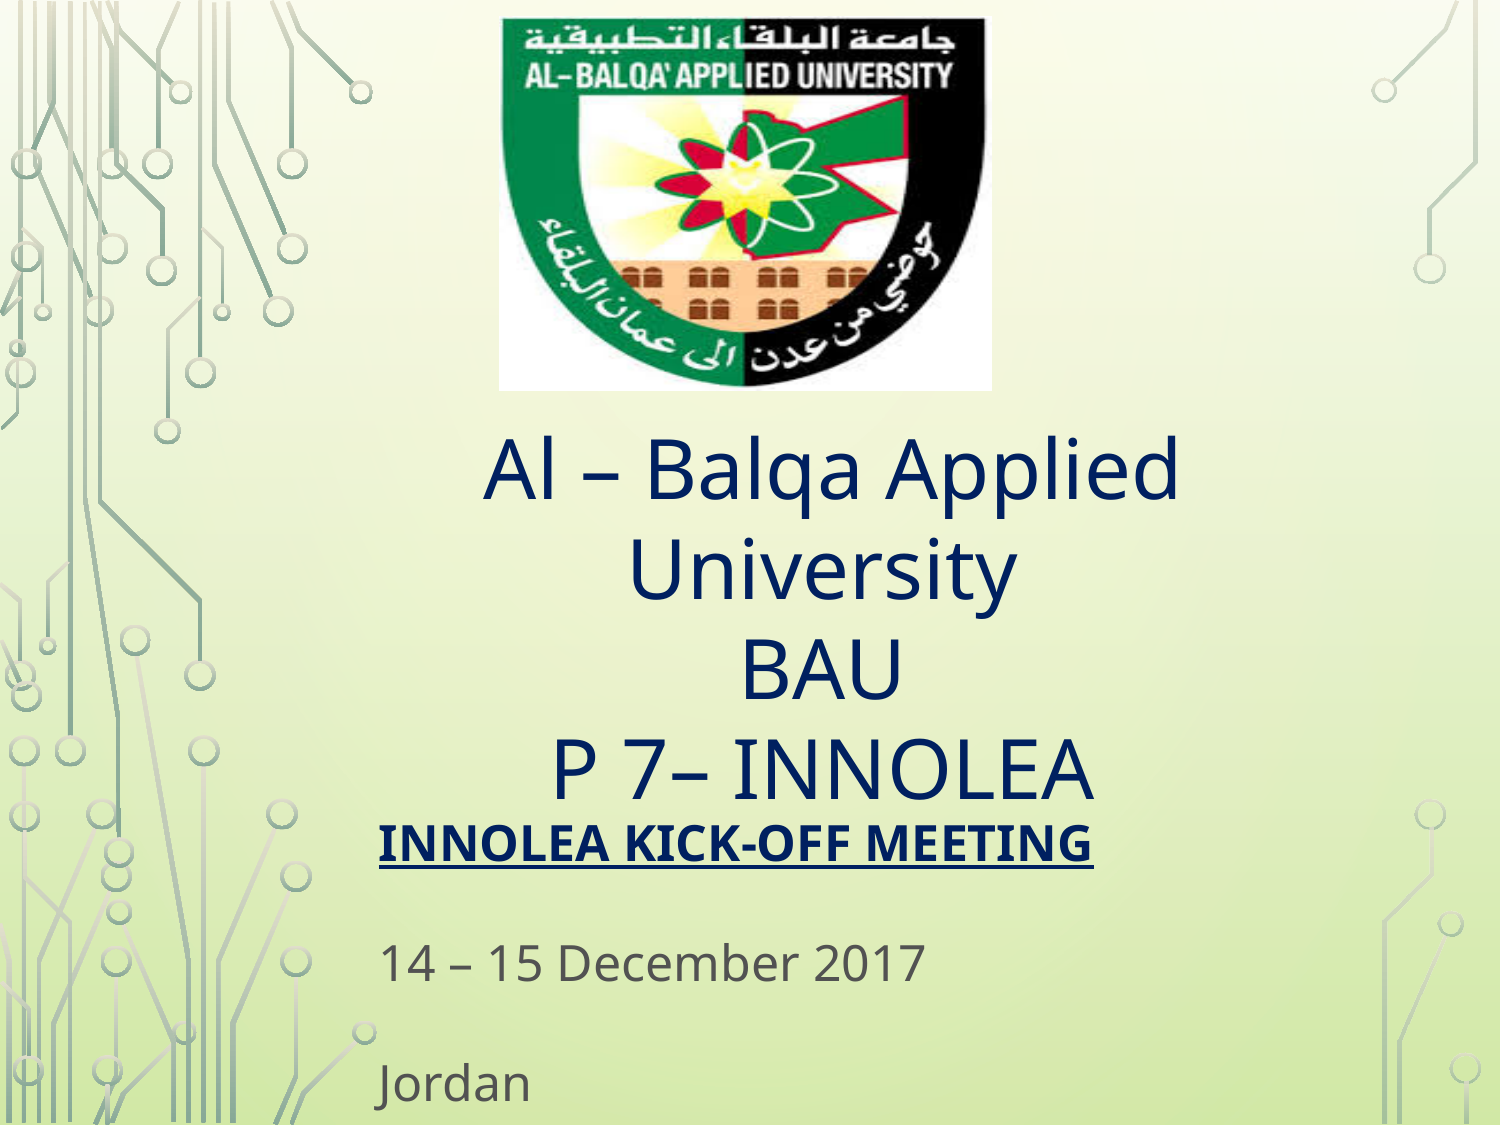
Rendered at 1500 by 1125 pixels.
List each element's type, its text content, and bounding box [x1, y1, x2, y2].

text_box INNOLEA KICK-OFF MEETING 14 – 15 December 2017 Jordan [364, 803, 1500, 1119]
picture [498, 15, 992, 391]
text_box Al – Balqa Applied University BAU P 7– INNOLEA [297, 408, 1369, 824]
